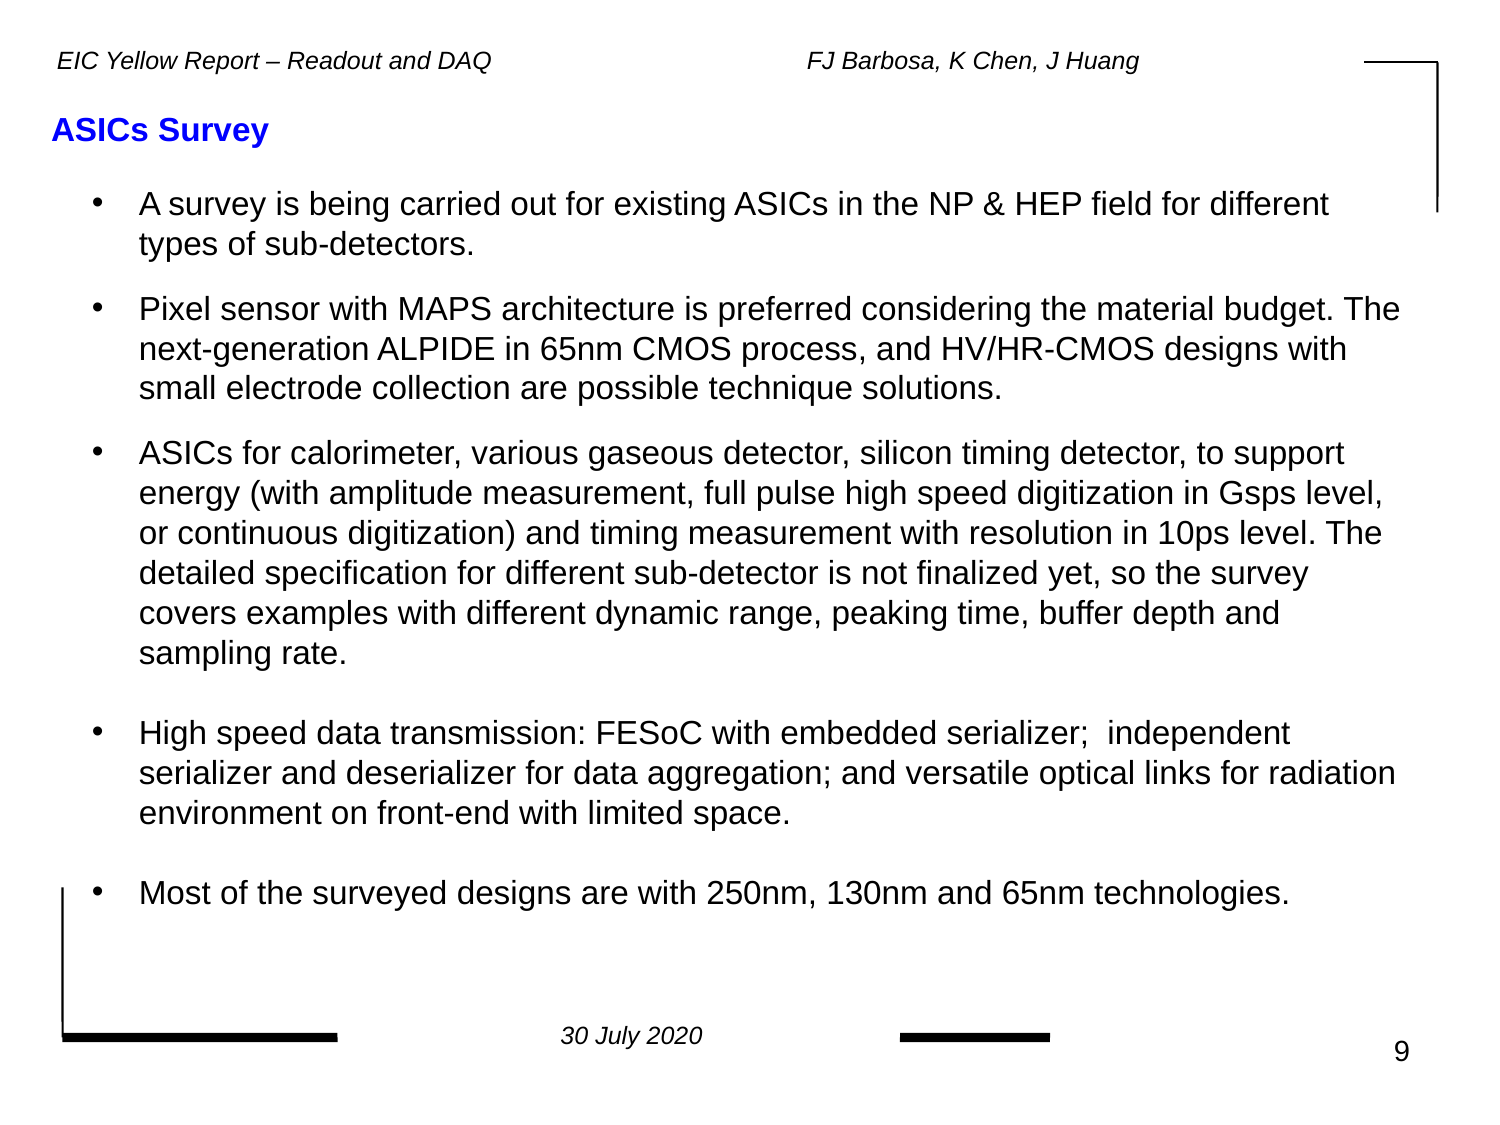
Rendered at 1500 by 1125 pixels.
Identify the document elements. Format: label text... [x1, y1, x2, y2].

slide_number 9 [1074, 1024, 1426, 1103]
text_box EIC Yellow Report – Readout and DAQ FJ Barbosa, K Chen, J Huang [42, 37, 1163, 83]
text_box A survey is being carried out for existing ASICs in the NP & HEP field for different types of sub-detectors. Pixel sensor with MAPS architecture is preferred considering the material budget. The next-generation ALPIDE in 65nm CMOS process, and HV/HR-CMOS designs with small electrode collection are possible technique solutions. ASICs for calorimeter, various gaseous detector, silicon timing detector, to support energy (with amplitude measurement, full pulse high speed digitization in Gsps level, or continuous digitization) and timing measurement with resolution in 10ps level. The detailed specification for different sub-detector is not finalized yet, so the survey covers examples with different dynamic range, peaking time, buffer depth and sampling rate. High speed data transmission: FESoC with embedded serializer; independent serializer and deserializer for data aggregation; and versatile optical links for radiation environment on front-end with limited space. Most of the surveyed designs are with 250nm, 130nm and 65nm technologies. [77, 134, 1426, 958]
text_box 30 July 2020 [545, 1012, 718, 1058]
text_box ASICs Survey [36, 101, 285, 156]
